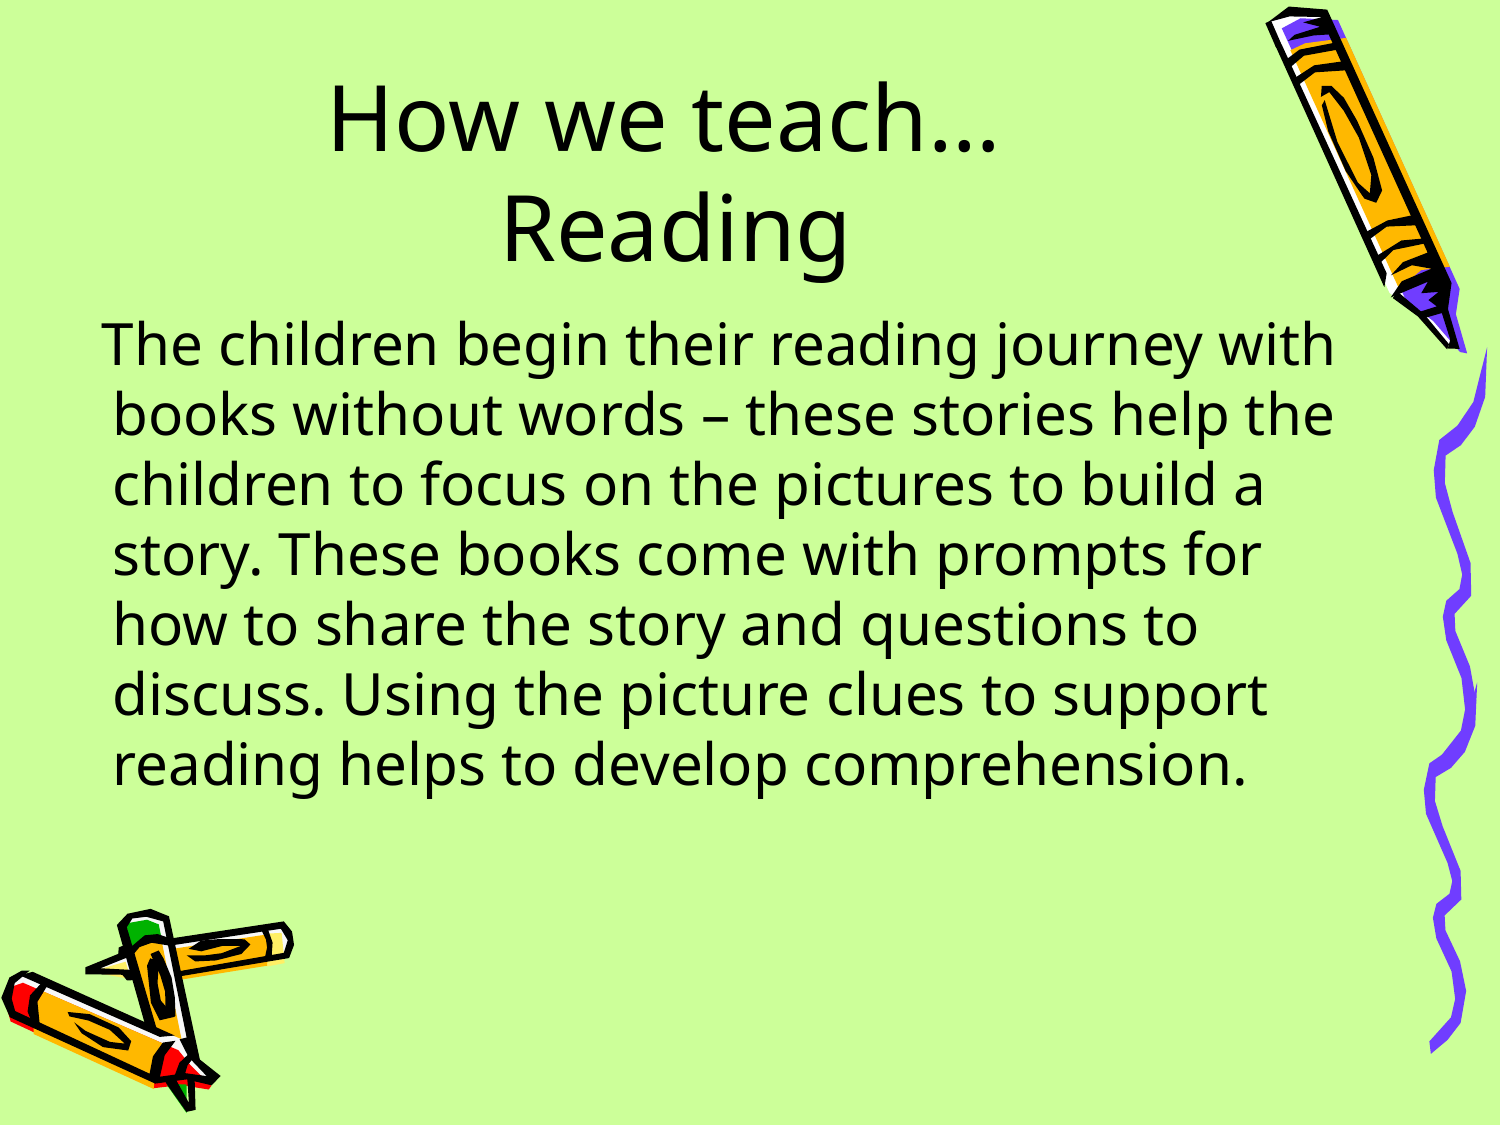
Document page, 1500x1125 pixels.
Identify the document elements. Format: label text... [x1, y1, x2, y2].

title How we teach… Reading [112, 24, 1240, 288]
list The children begin their reading journey with books without words – these stories help the children to focus on the pictures to build a story. These books come with prompts for how to share the story and questions to discuss. Using the picture clues to support reading helps to develop comprehension. [40, 299, 1376, 901]
